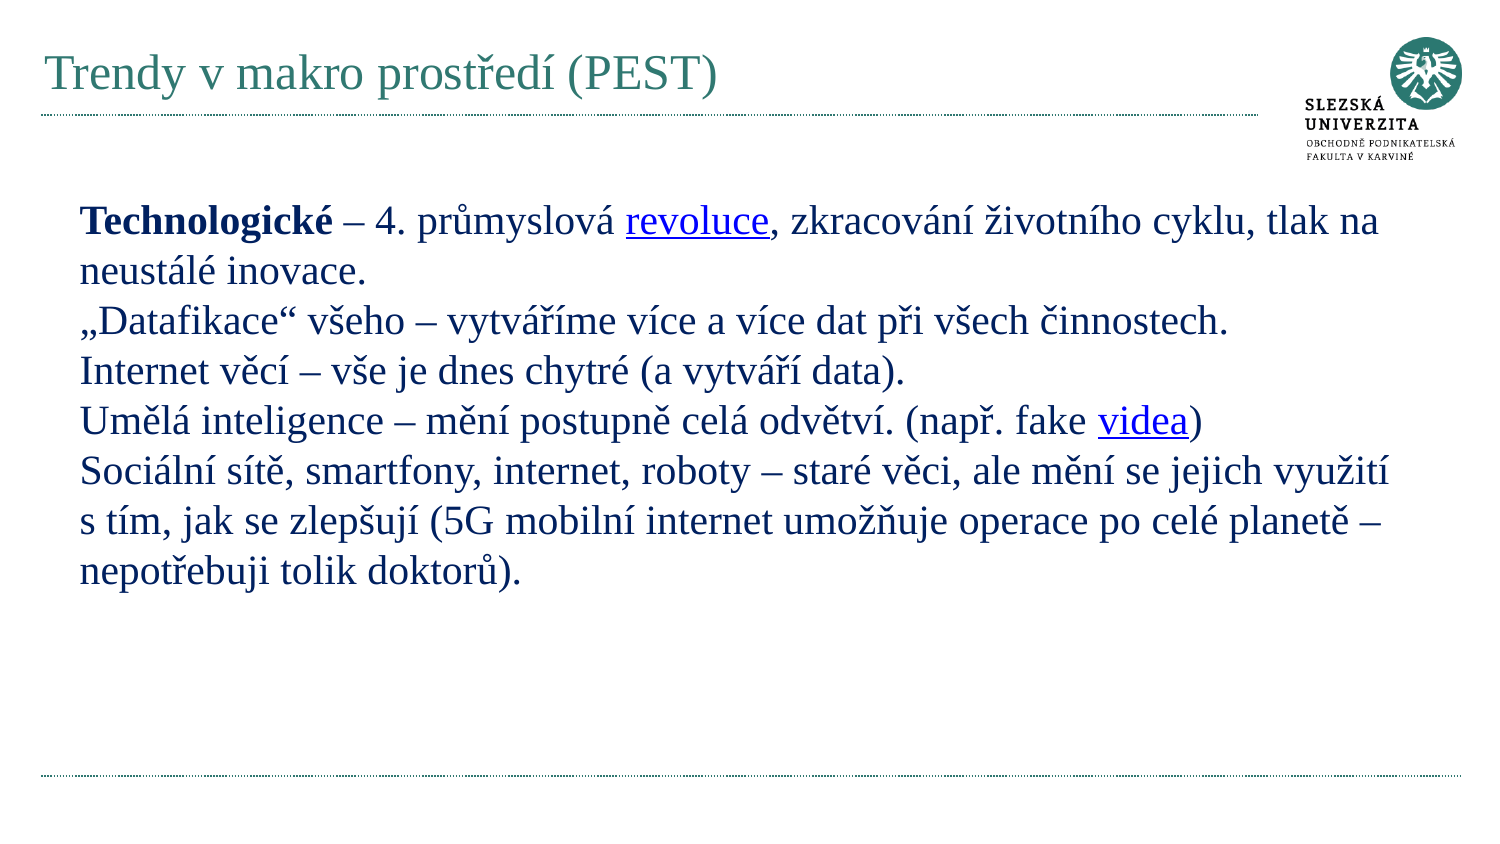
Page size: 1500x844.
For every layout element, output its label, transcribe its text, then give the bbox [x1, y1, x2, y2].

list Technologické – 4. průmyslová revoluce, zkracování životního cyklu, tlak na neustálé inovace. „Datafikace“ všeho – vytváříme více a více dat při všech činnostech. Internet věcí – vše je dnes chytré (a vytváří data). Umělá inteligence – mění postupně celá odvětví. (např. fake videa) Sociální sítě, smartfony, internet, roboty – staré věci, ale mění se jejich využití s tím, jak se zlepšují (5G mobilní internet umožňuje operace po celé planetě – nepotřebuji tolik doktorů). [64, 185, 1424, 682]
title Trendy v makro prostředí (PEST) [29, 32, 774, 116]
picture [1305, 37, 1462, 160]
